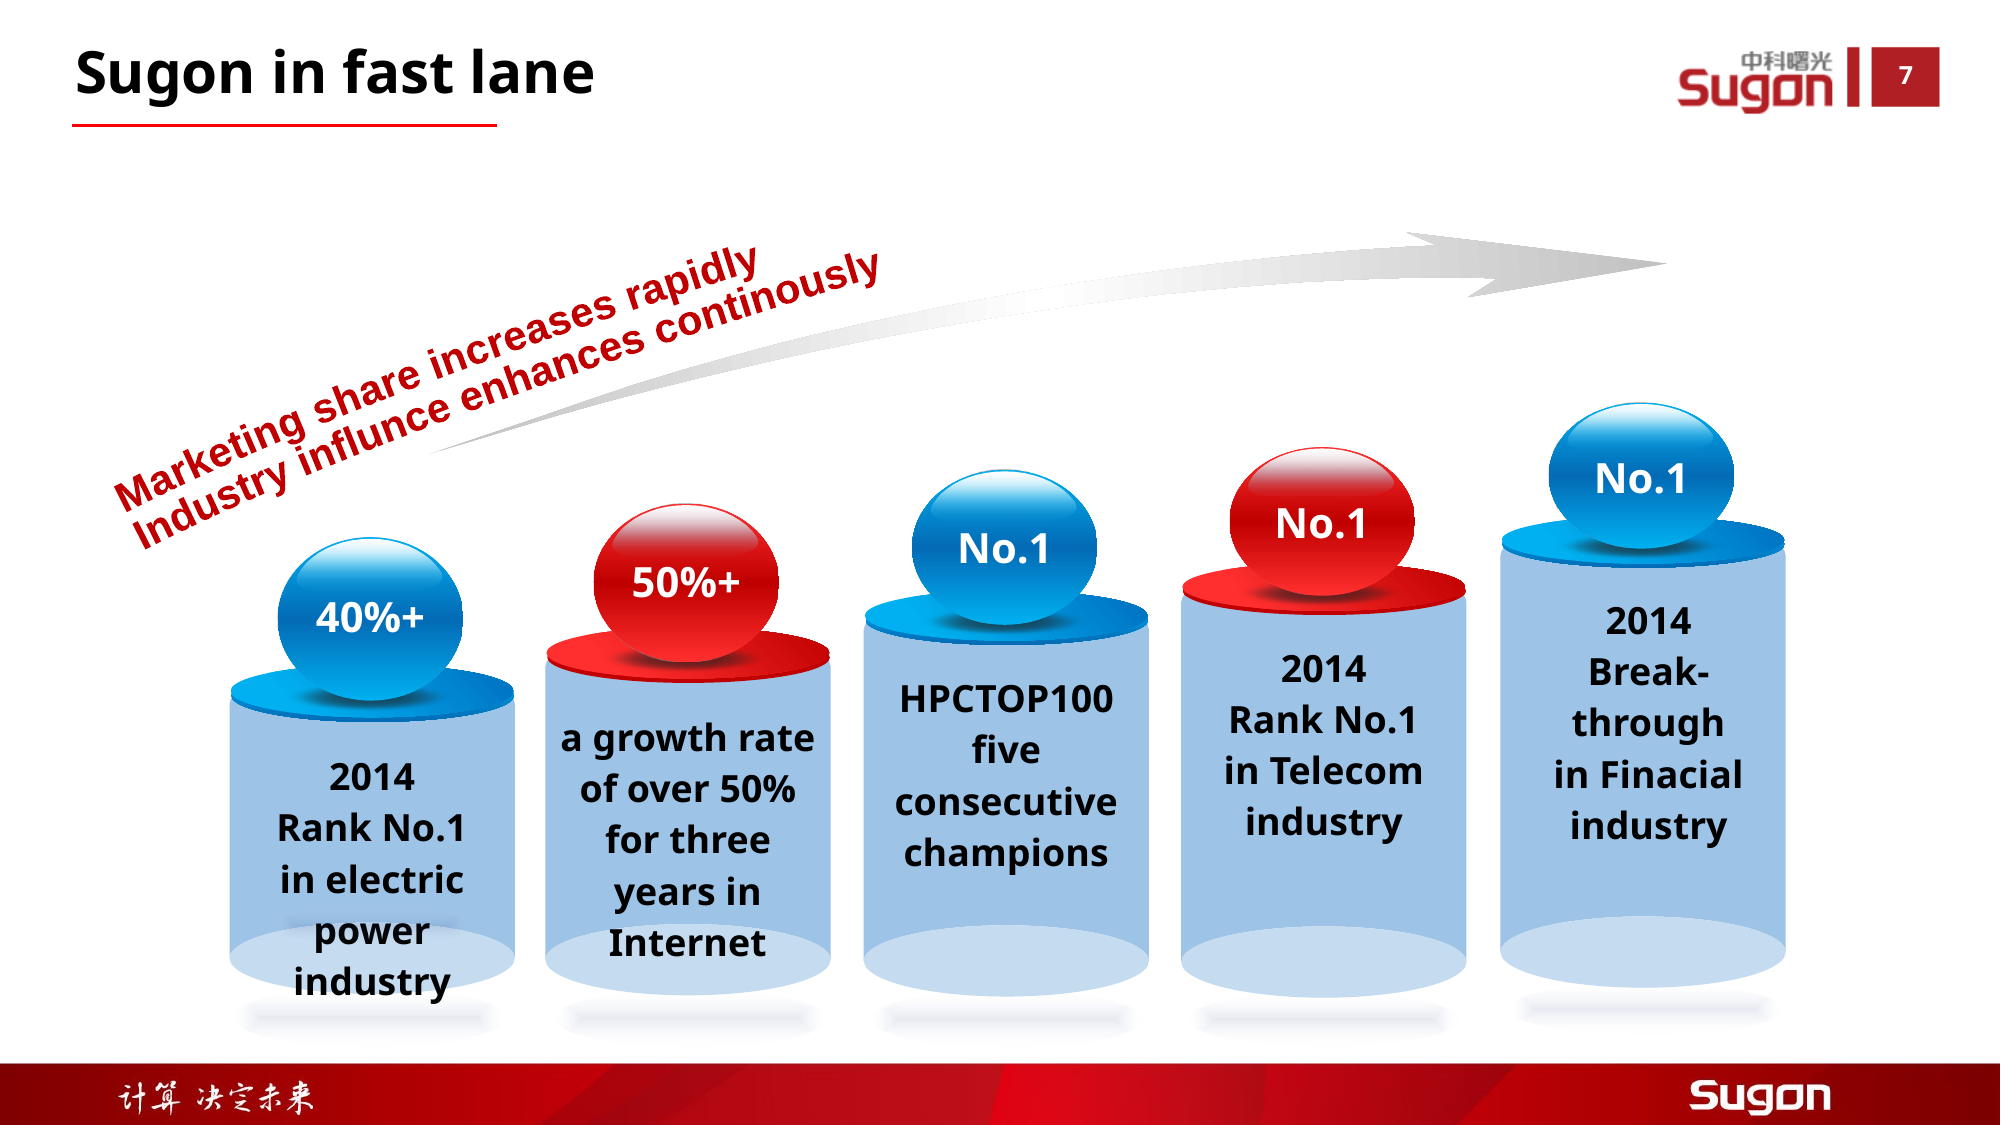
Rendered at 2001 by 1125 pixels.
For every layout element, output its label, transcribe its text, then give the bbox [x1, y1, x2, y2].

picture [0, 1063, 2000, 1125]
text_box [862, 469, 1151, 1047]
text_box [544, 503, 832, 1047]
text_box [430, 232, 1668, 454]
picture [1641, 39, 1956, 125]
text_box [228, 537, 516, 1047]
list Sugon in fast lane [62, 26, 1230, 123]
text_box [1179, 447, 1468, 1046]
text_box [1499, 402, 1798, 1035]
